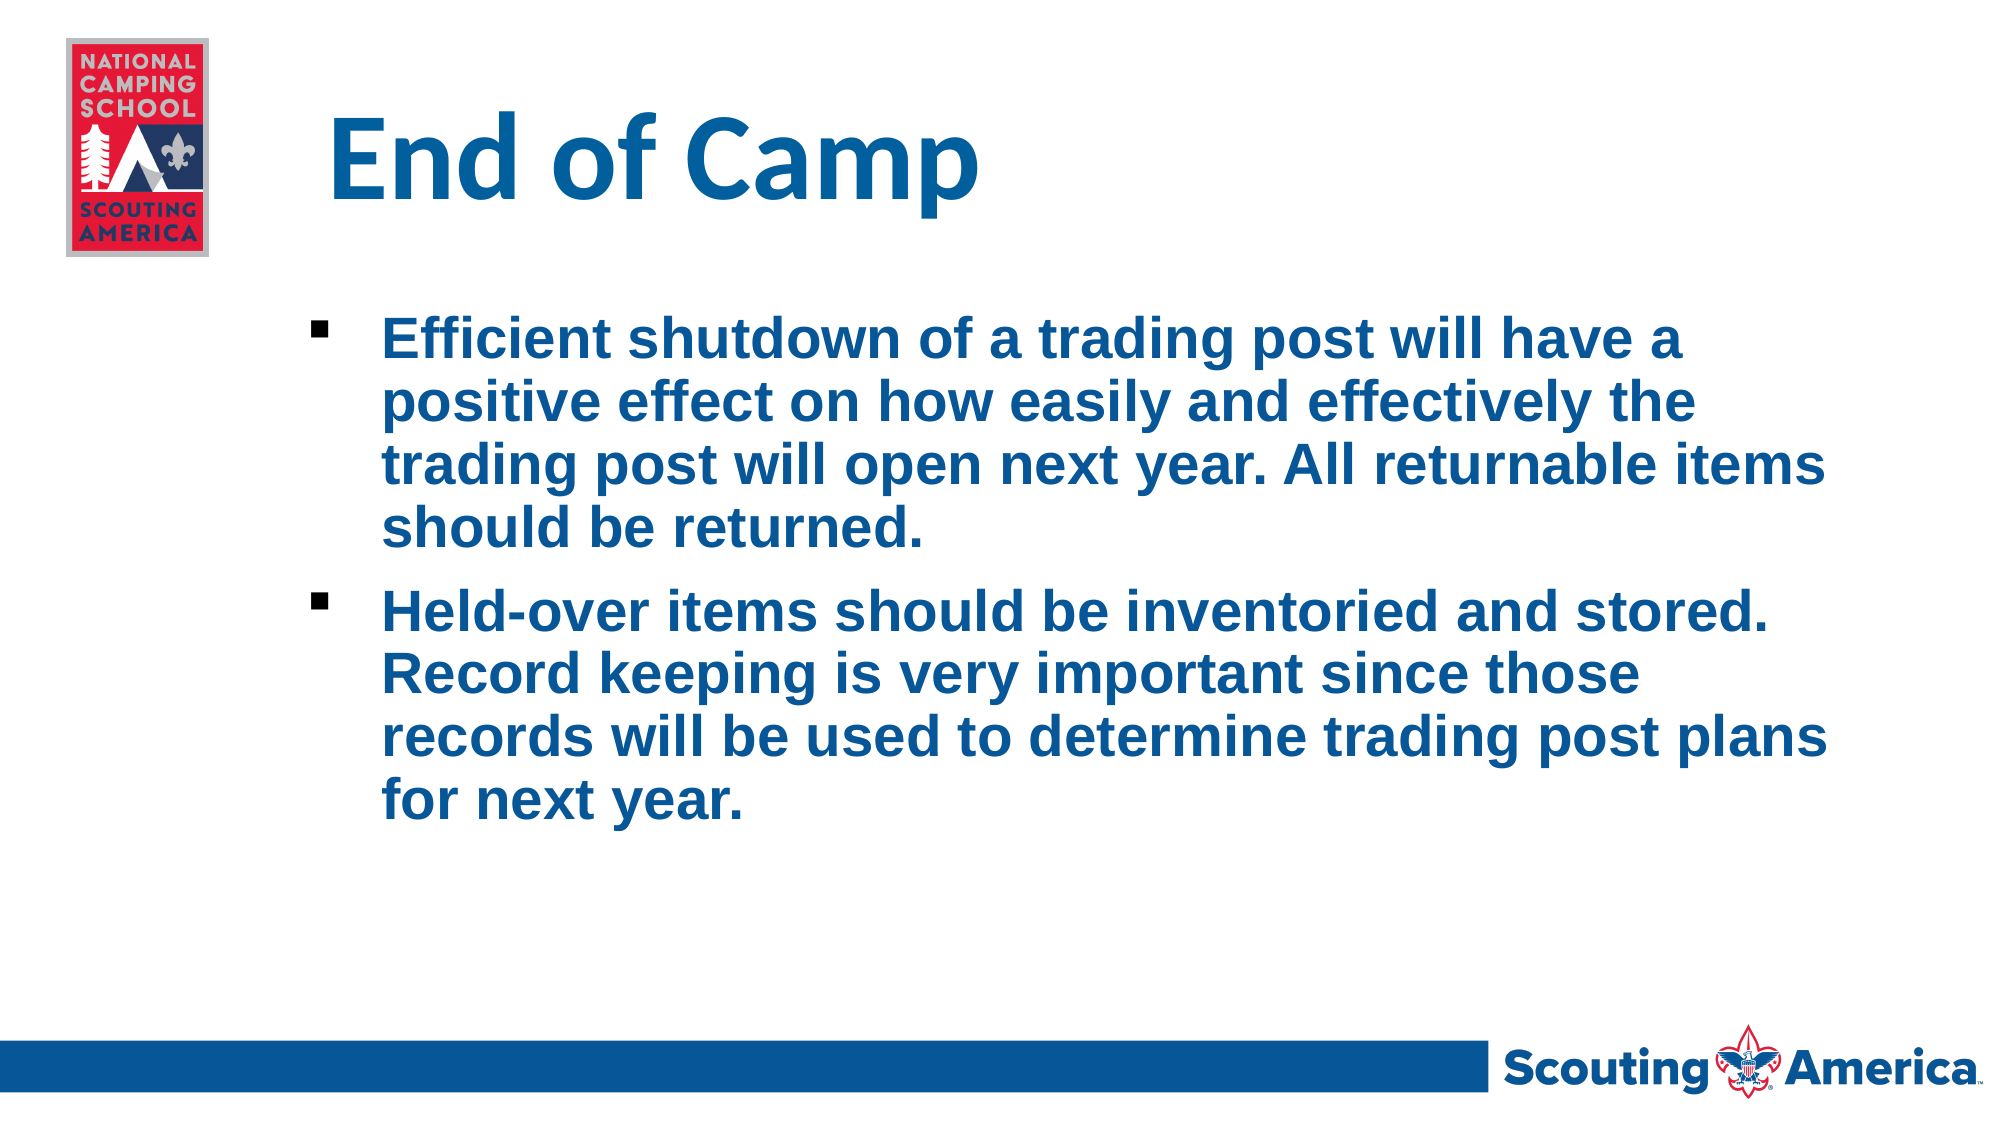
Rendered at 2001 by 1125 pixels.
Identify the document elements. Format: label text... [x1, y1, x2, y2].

picture [66, 38, 209, 257]
title End of Camp [312, 50, 1938, 269]
list Efficient shutdown of a trading post will have a positive effect on how easily and effectively the trading post will open next year. All returnable items should be returned. Held-over items should be inventoried and stored. Record keeping is very important since those records will be used to determine trading post plans for next year. [291, 301, 1875, 987]
picture [1504, 1024, 1984, 1099]
